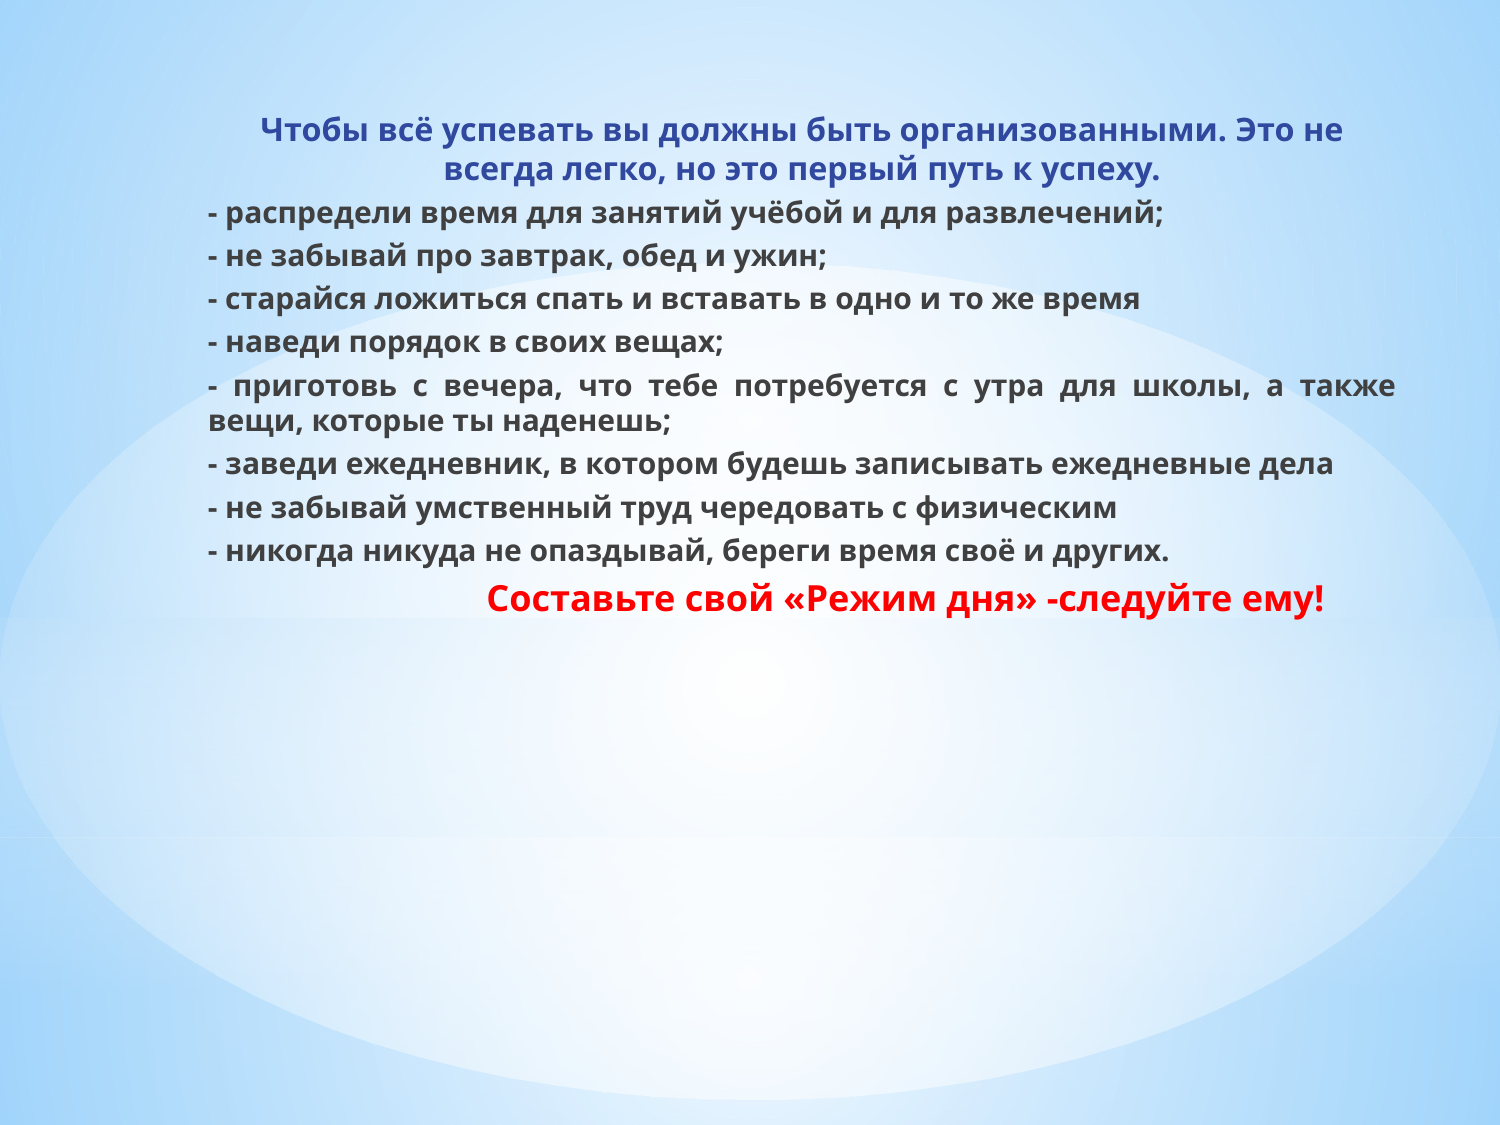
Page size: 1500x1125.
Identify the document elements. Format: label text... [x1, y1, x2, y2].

list Чтобы всё успевать вы должны быть организованными. Это не всегда легко, но это первый путь к успеху. - распредели время для занятий учёбой и для развлечений; - не забывай про завтрак, обед и ужин; - старайся ложиться спать и вставать в одно и то же время - наведи порядок в своих вещах; - приготовь с вечера, что тебе потребуется с утра для школы, а также вещи, которые ты наденешь; - заведи ежедневник, в котором будешь записывать ежедневные дела - не забывай умственный труд чередовать с физическим - никогда никуда не опаздывай, береги время своё и других. Составьте свой «Режим дня» -следуйте ему! [187, 101, 1412, 690]
